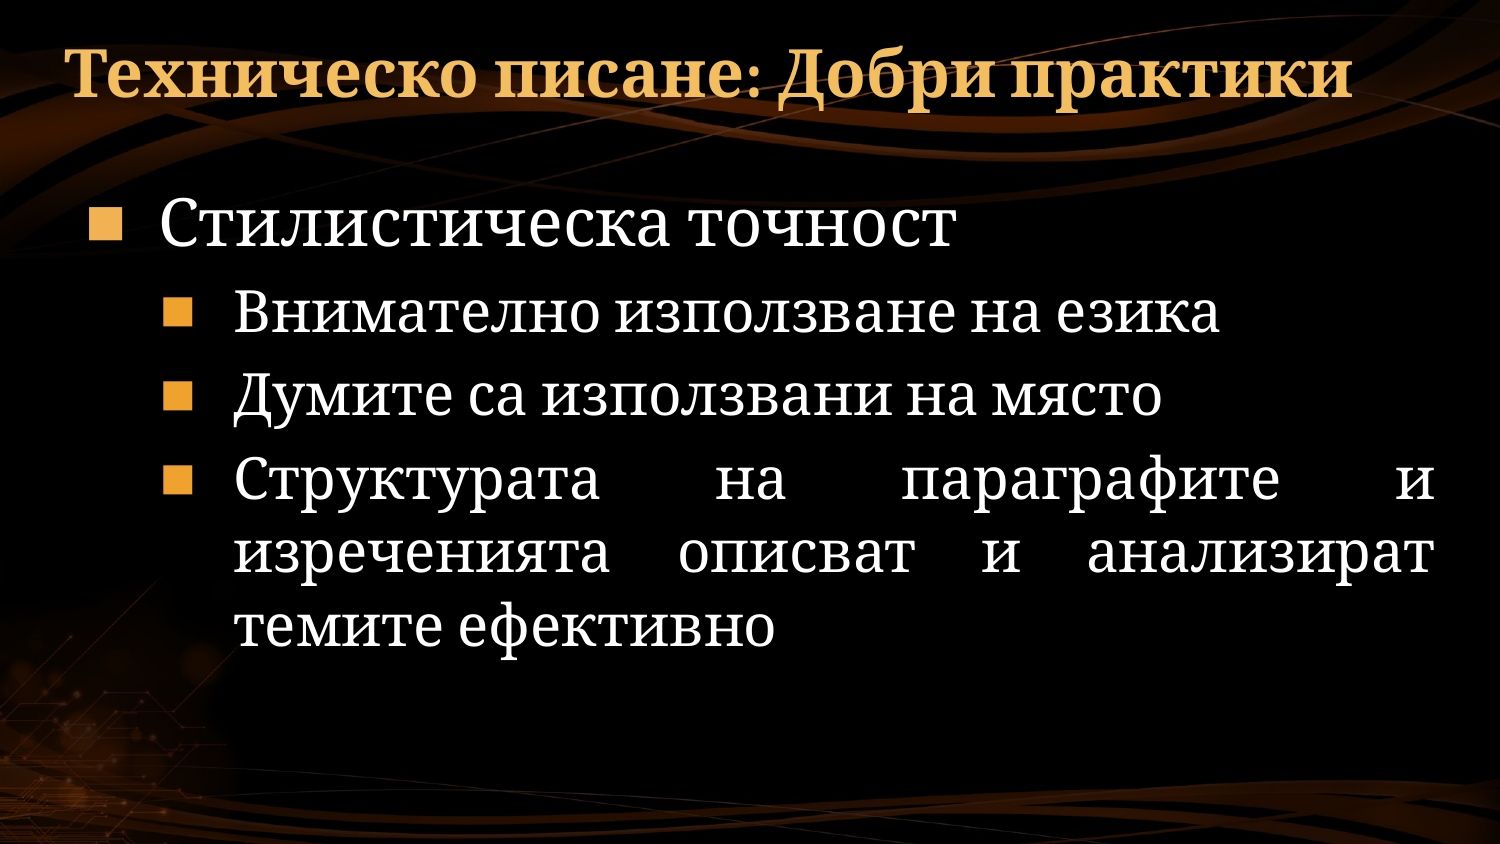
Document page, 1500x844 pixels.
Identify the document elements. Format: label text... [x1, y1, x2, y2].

picture [0, 0, 1500, 844]
title Техническо писане: Добри практики [51, 28, 1449, 123]
list Стилистическа точност Внимателно използване на езика Думите са използвани на място Структурата на параграфите и изреченията описват и анализират темите ефективно [51, 171, 1449, 827]
